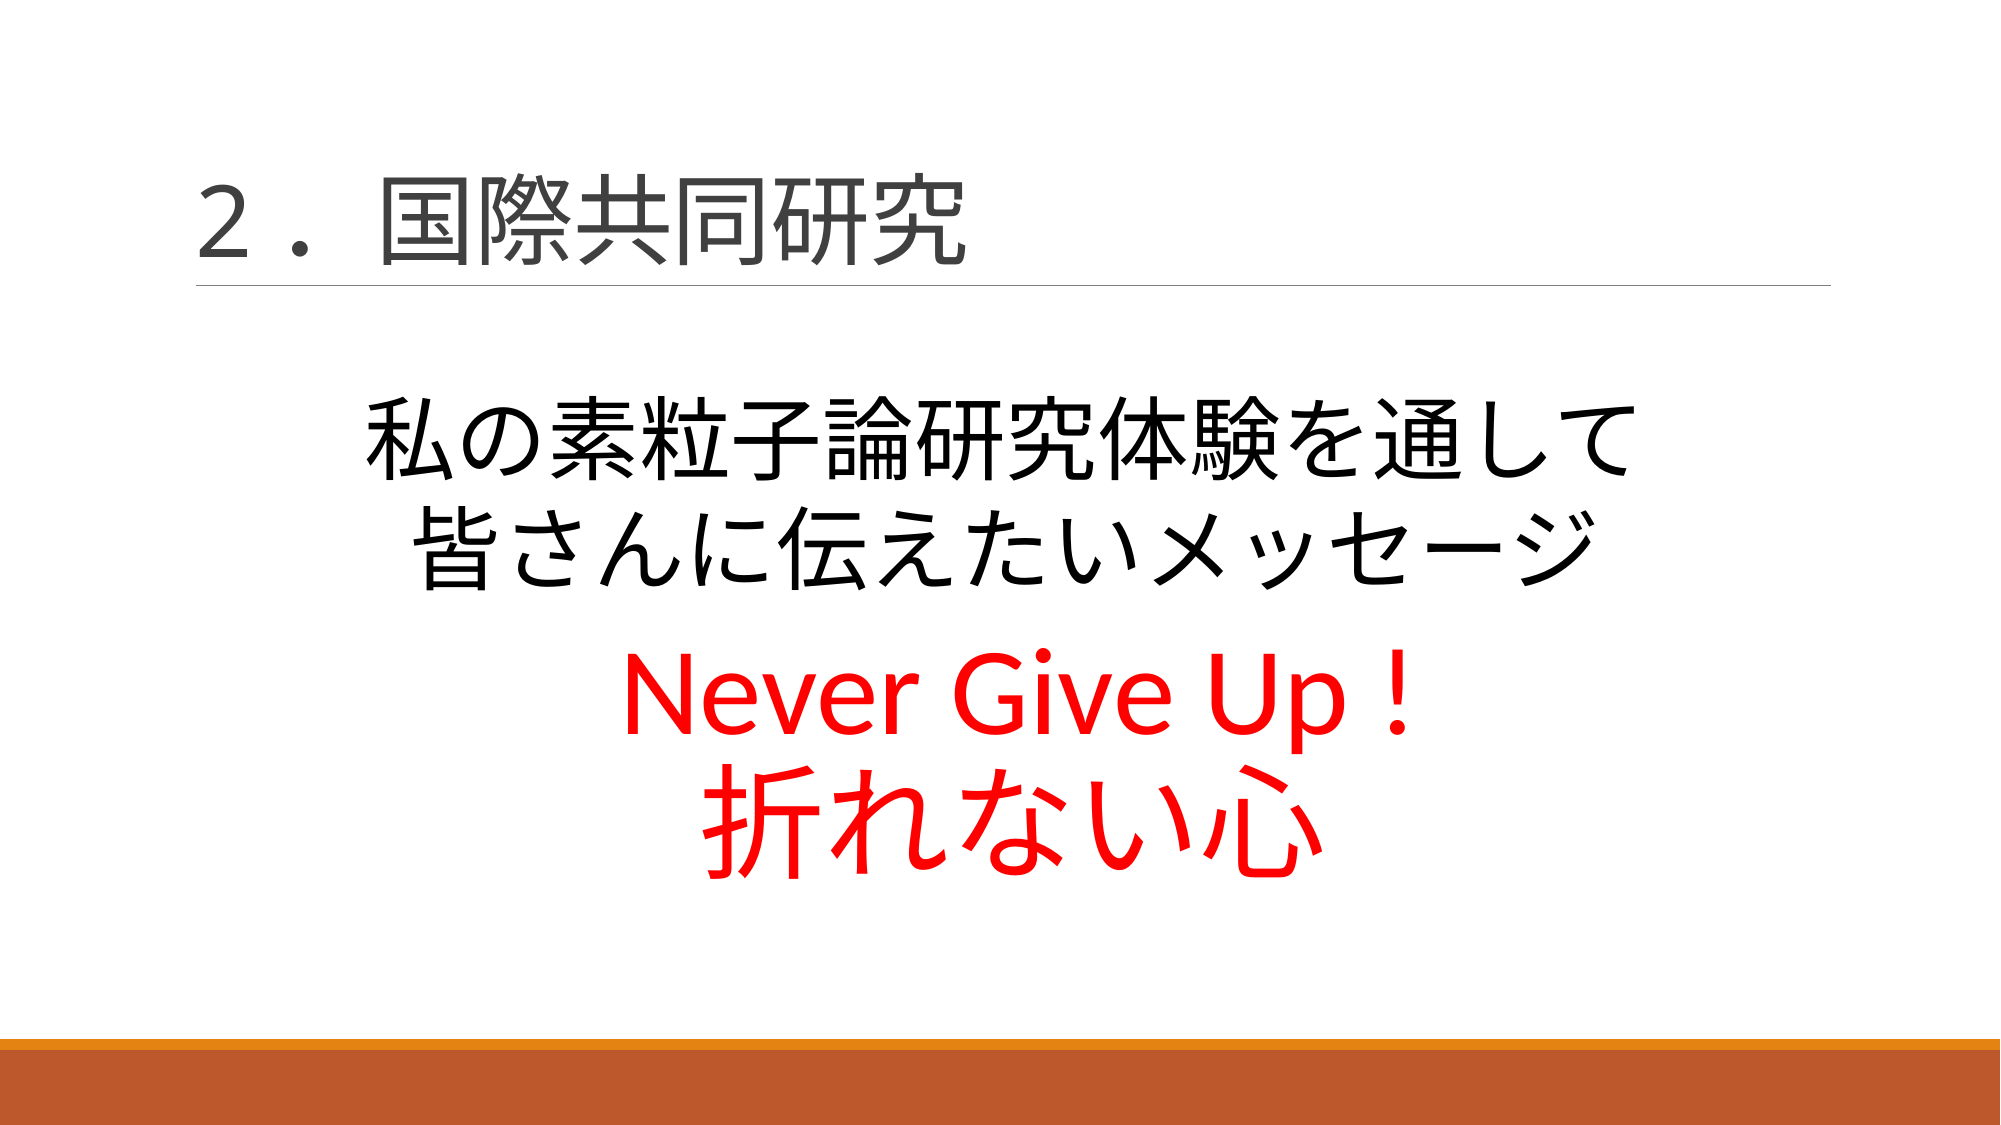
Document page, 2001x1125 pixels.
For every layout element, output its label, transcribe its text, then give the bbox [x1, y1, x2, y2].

title 2．国際共同研究 [180, 47, 1830, 285]
list 私の素粒子論研究体験を通して 皆さんに伝えたいメッセージ Never Give Up ! 折れない心 [180, 373, 1830, 1021]
